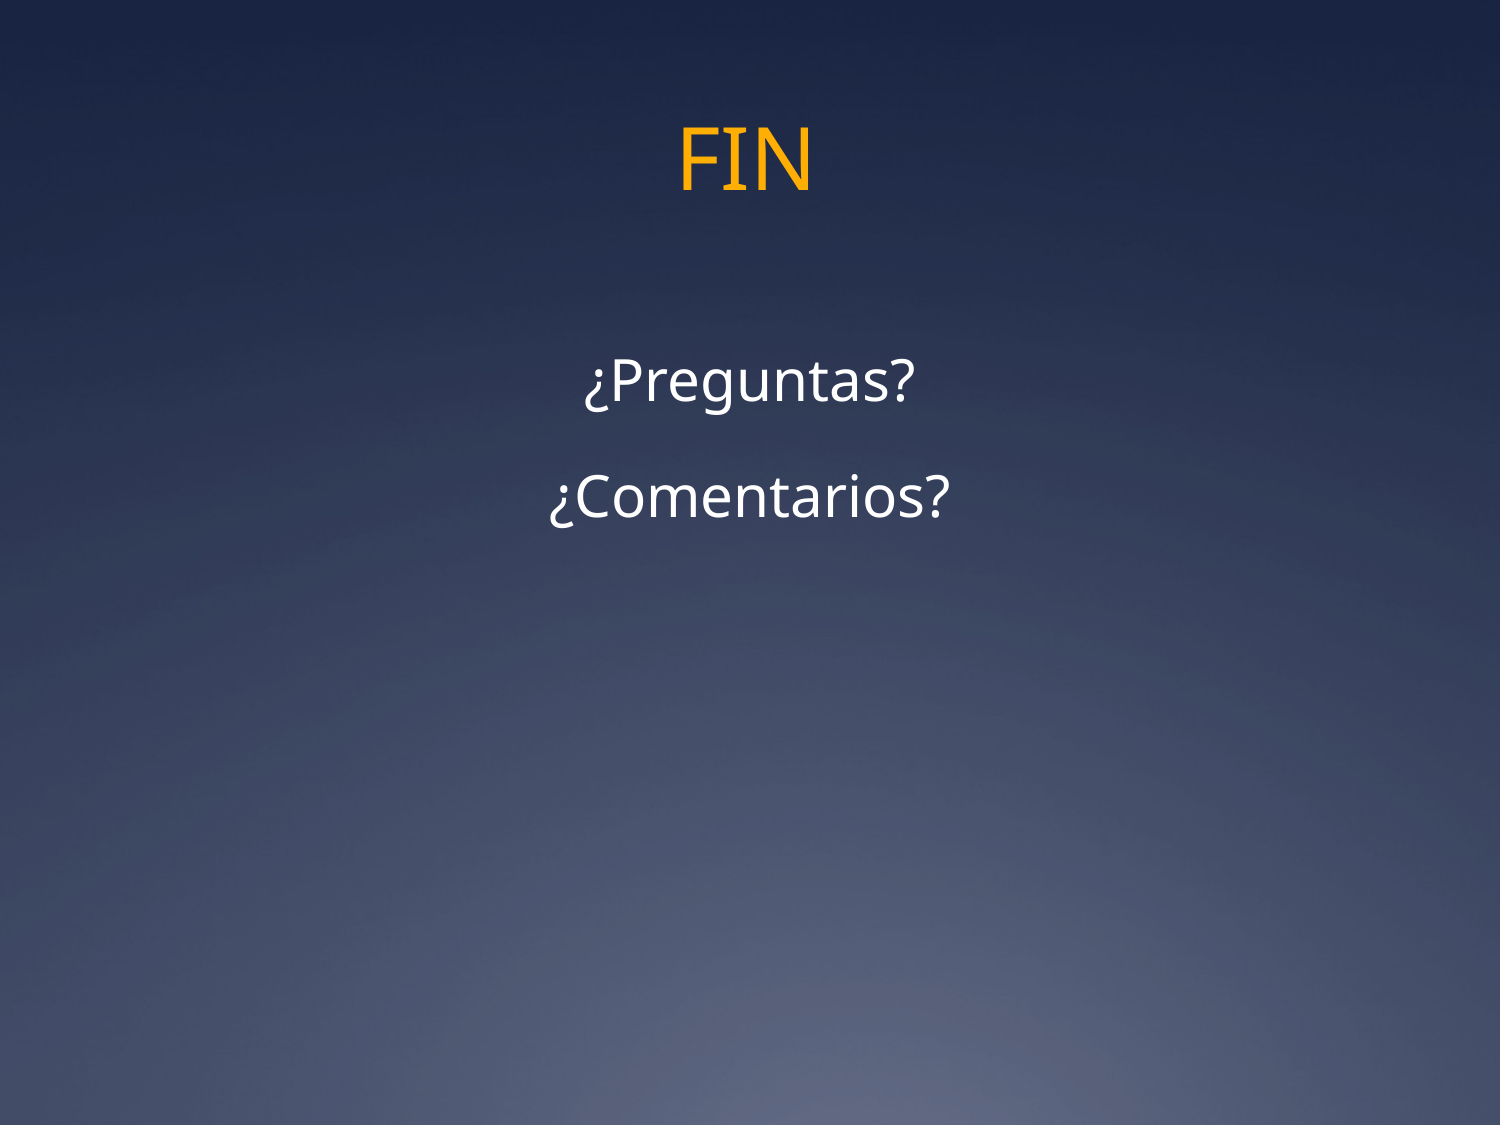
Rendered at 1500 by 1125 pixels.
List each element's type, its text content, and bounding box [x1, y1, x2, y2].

title FIN [100, 95, 1400, 225]
list ¿Preguntas? ¿Comentarios? [162, 335, 1338, 1005]
